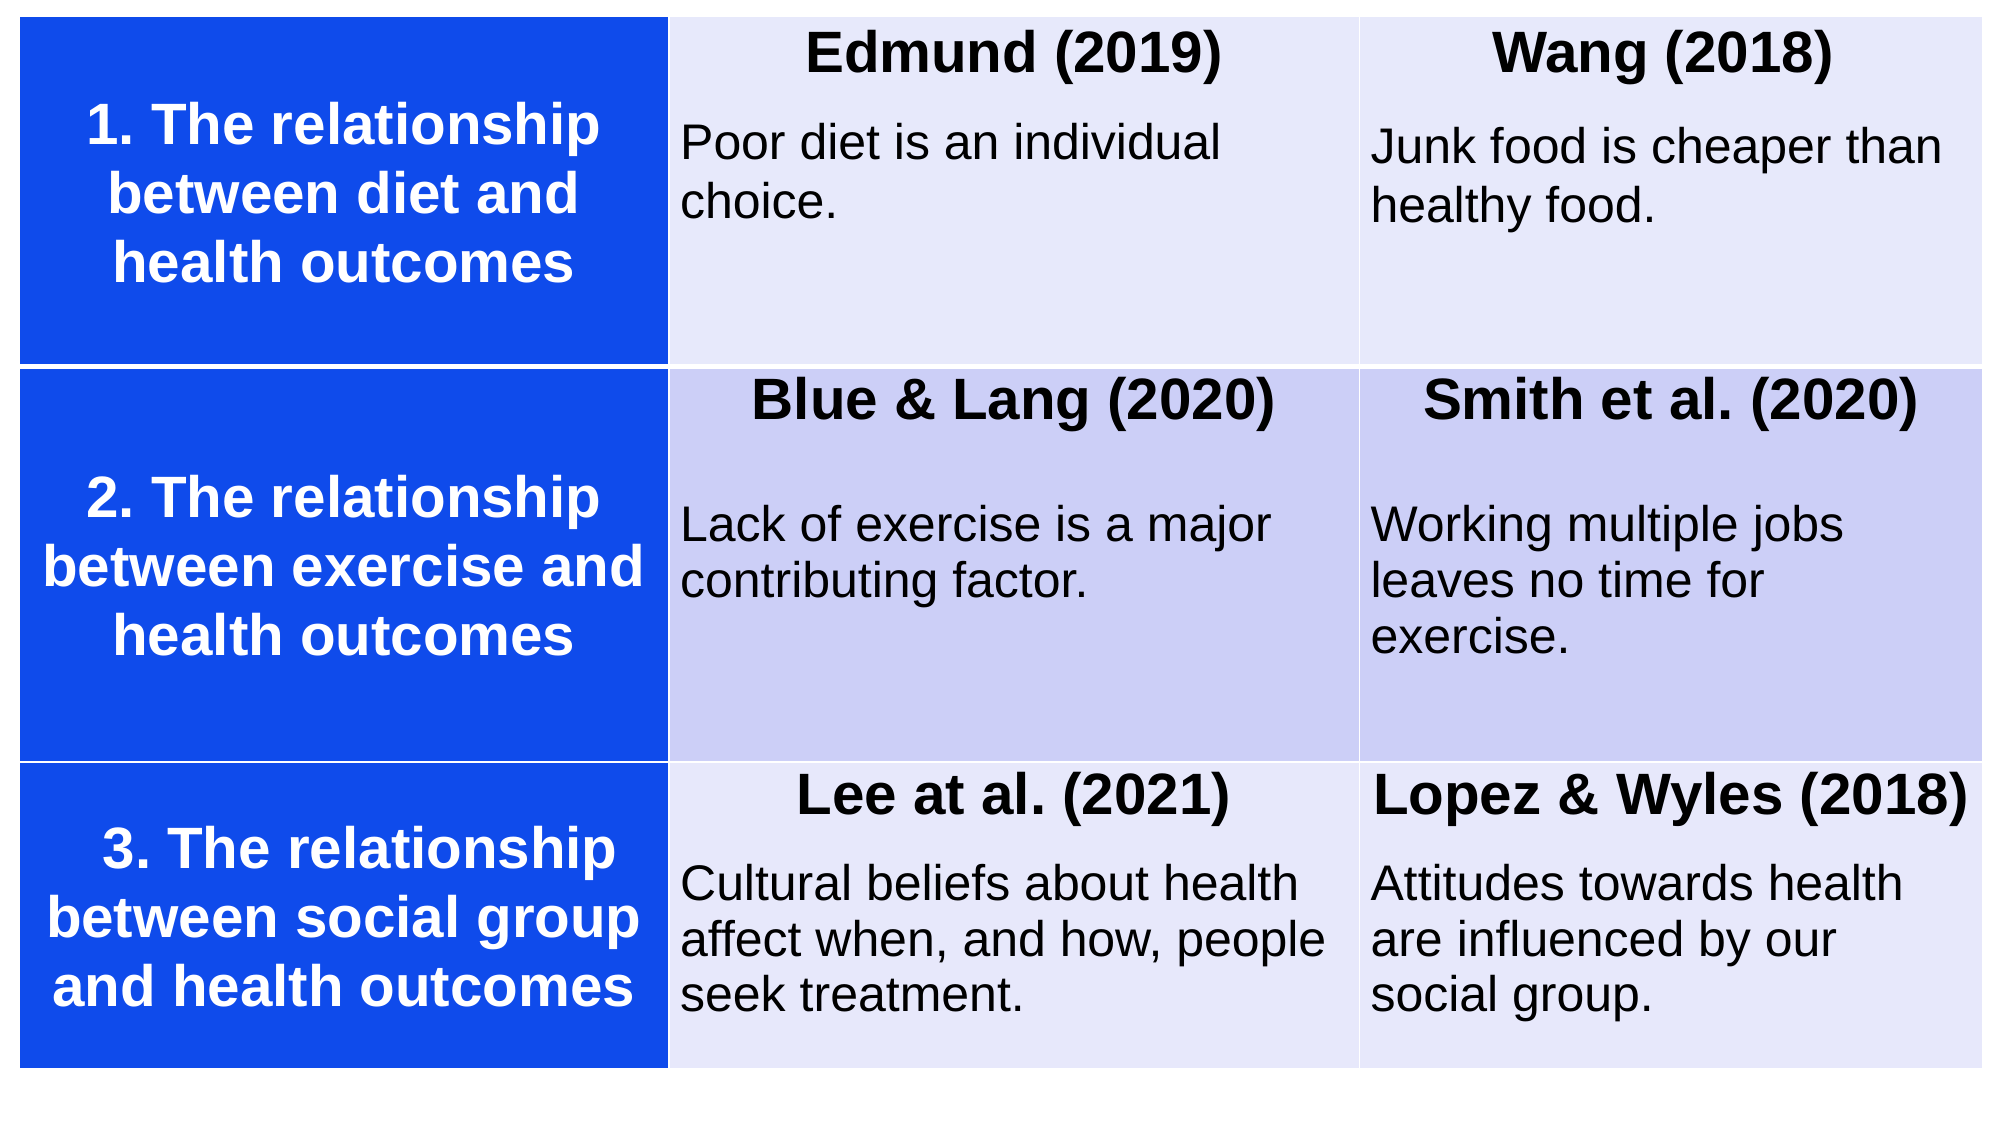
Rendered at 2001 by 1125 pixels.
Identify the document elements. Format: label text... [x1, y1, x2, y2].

table_cell Lee at al. (2021) Cultural beliefs about health affect when, and how, people seek treatment. [670, 763, 1359, 1068]
table_header 1. The relationship between diet and health outcomes [20, 17, 668, 364]
table_cell Smith et al. (2020) Working multiple jobs leaves no time for exercise. [1360, 369, 1982, 761]
table_cell Lopez & Wyles (2018) Attitudes towards health are influenced by our social group. [1360, 763, 1982, 1068]
table_cell 2. The relationship between exercise and health outcomes [20, 369, 668, 761]
table_cell Blue & Lang (2020) Lack of exercise is a major contributing factor. [670, 369, 1359, 761]
table_header Edmund (2019) Poor diet is an individual choice. [670, 17, 1359, 364]
table_cell 3. The relationship between social group and health outcomes [20, 763, 668, 1068]
table_header Wang (2018) Junk food is cheaper than healthy food. [1360, 17, 1982, 364]
